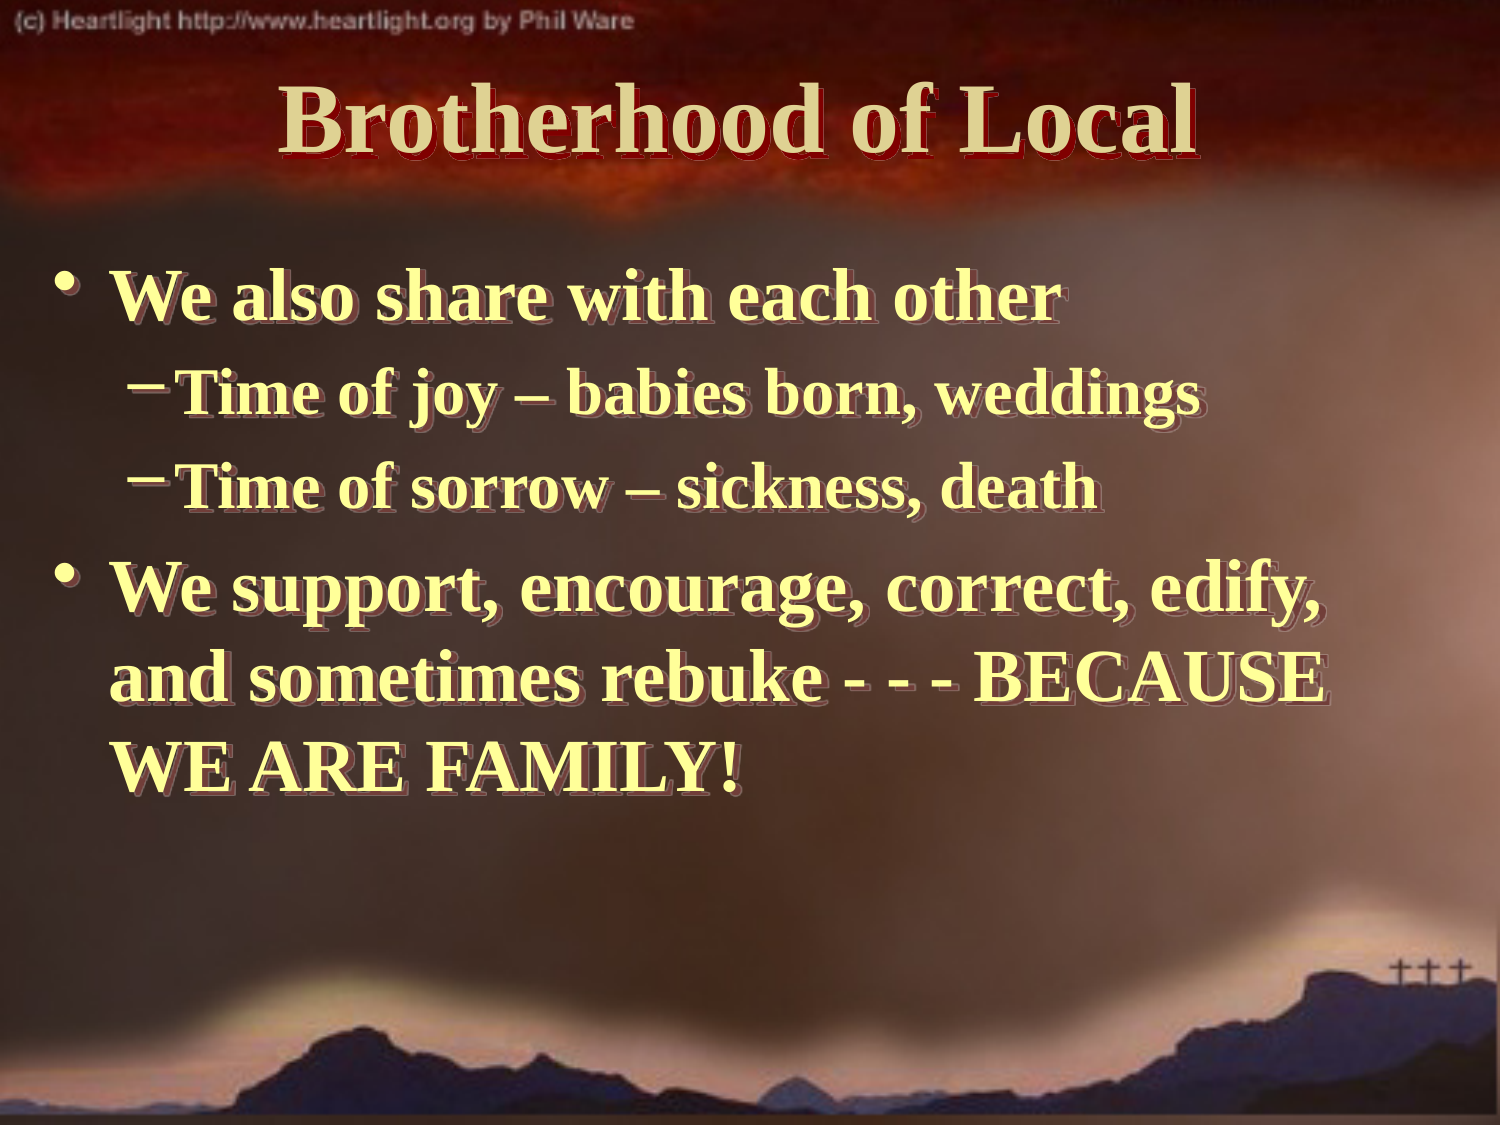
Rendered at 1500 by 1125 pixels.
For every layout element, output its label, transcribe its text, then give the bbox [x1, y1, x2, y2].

list We also share with each other Time of joy – babies born, weddings Time of sorrow – sickness, death We support, encourage, correct, edify, and sometimes rebuke - - - BECAUSE WE ARE FAMILY! [37, 237, 1463, 976]
title Brotherhood of Local [37, 37, 1438, 188]
picture [0, 0, 1500, 1125]
